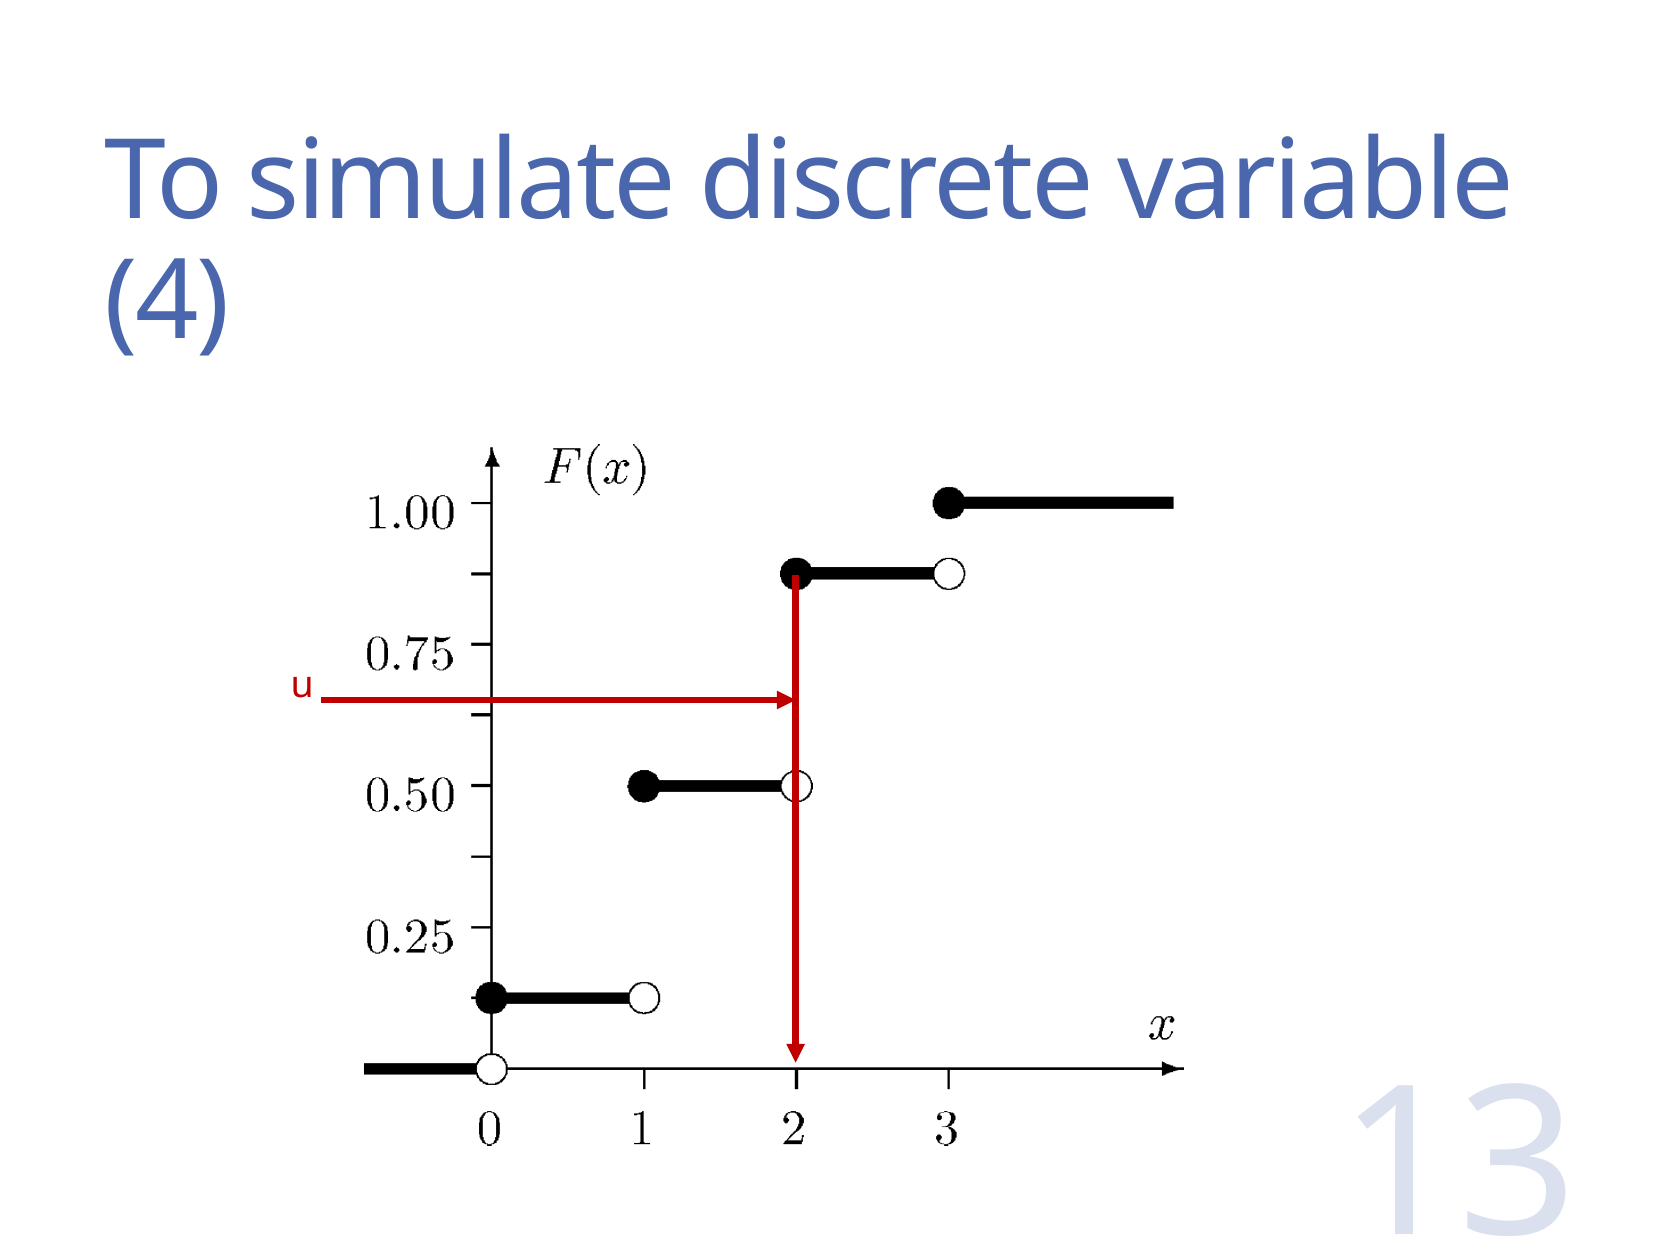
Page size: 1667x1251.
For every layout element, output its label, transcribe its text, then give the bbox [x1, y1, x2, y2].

title To simulate discrete variable (4) [89, 91, 1563, 394]
text_box u [275, 652, 321, 712]
slide_number 13 [1192, 1062, 1593, 1250]
picture [324, 398, 1250, 1190]
